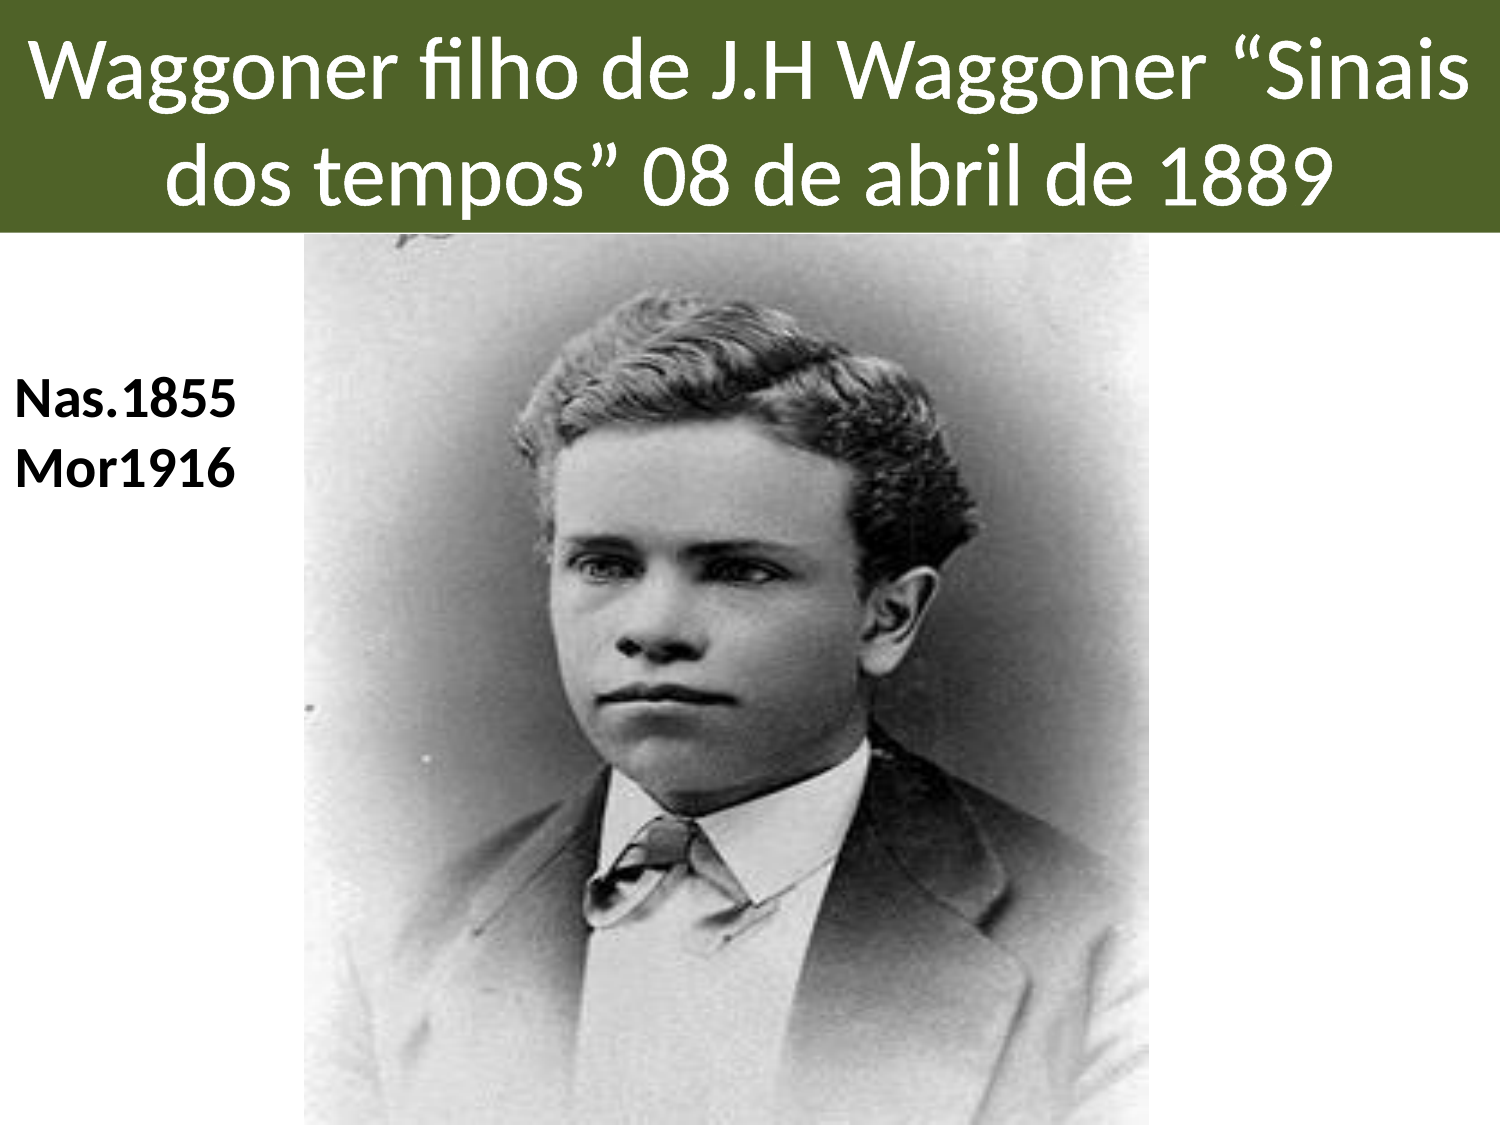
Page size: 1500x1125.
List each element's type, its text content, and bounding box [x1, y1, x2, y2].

text_box Nas.1855 Mor1916 [0, 351, 299, 507]
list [304, 234, 1149, 1125]
title Waggoner filho de J.H Waggoner “Sinais dos tempos” 08 de abril de 1889 [0, 0, 1500, 233]
